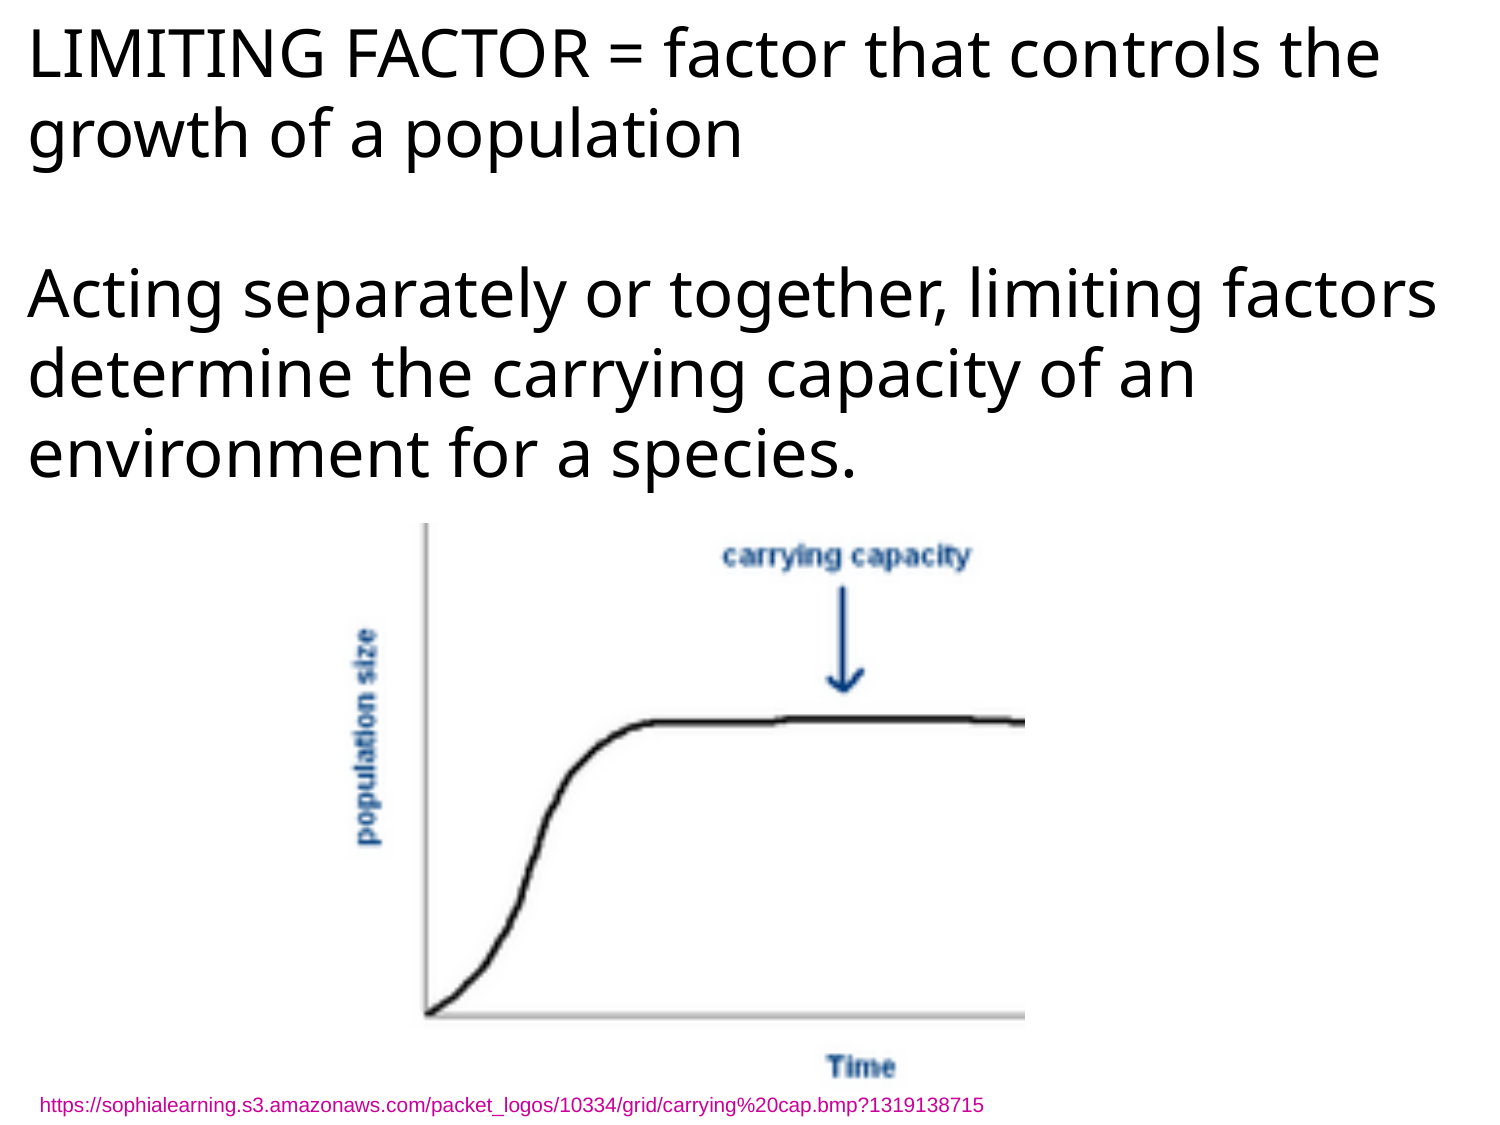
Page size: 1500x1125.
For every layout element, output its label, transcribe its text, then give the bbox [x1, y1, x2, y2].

title LIMITING FACTOR = factor that controls the growth of a population Acting separately or together, limiting factors determine the carrying capacity of an environment for a species. [0, 3, 1500, 513]
picture [344, 522, 1026, 1091]
text_box https://sophialearning.s3.amazonaws.com/packet_logos/10334/grid/carrying%20cap.bmp?1319138715 [24, 1084, 1150, 1125]
